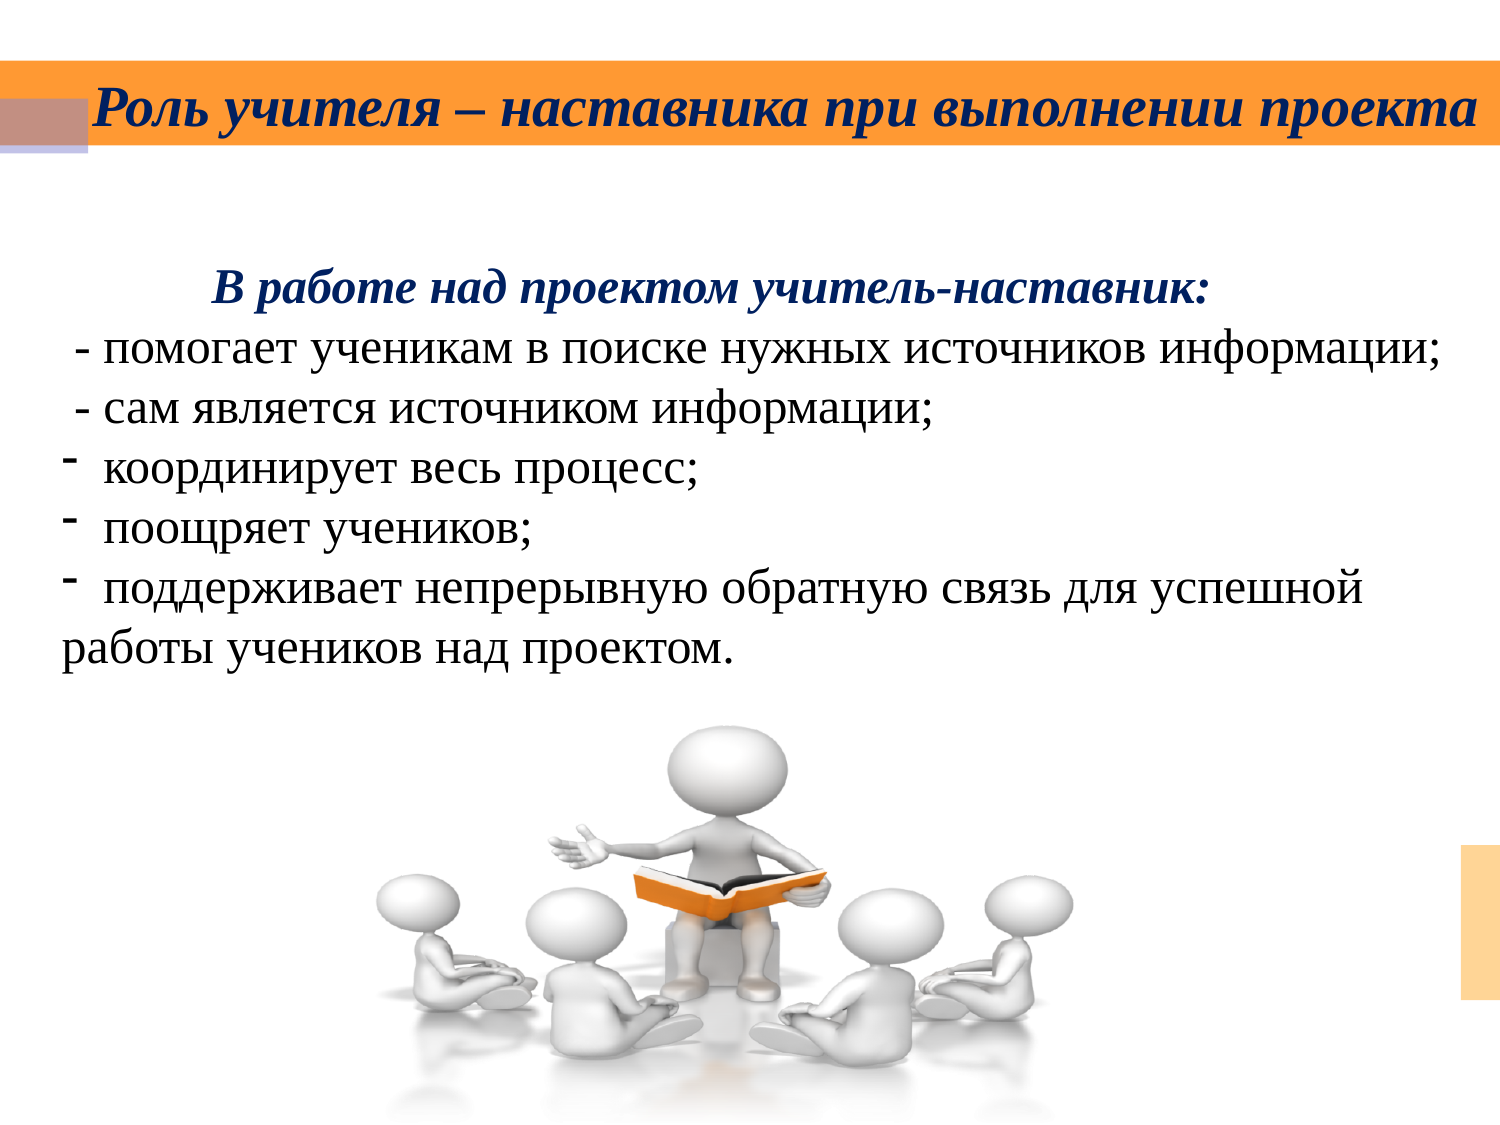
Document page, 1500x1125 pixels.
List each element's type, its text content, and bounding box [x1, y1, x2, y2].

text_box [0, 98, 89, 154]
text_box В работе над проектом учитель-наставник: - помогает ученикам в поиске нужных источников информации; - сам является источником информации; координирует весь процесс; поощряет учеников; поддерживает непрерывную обратную связь для успешной работы учеников над проектом. [46, 246, 1500, 681]
text_box Роль учителя – наставника при выполнении проекта [0, 60, 1500, 146]
text_box [1460, 845, 1500, 1001]
picture [351, 714, 1077, 1125]
